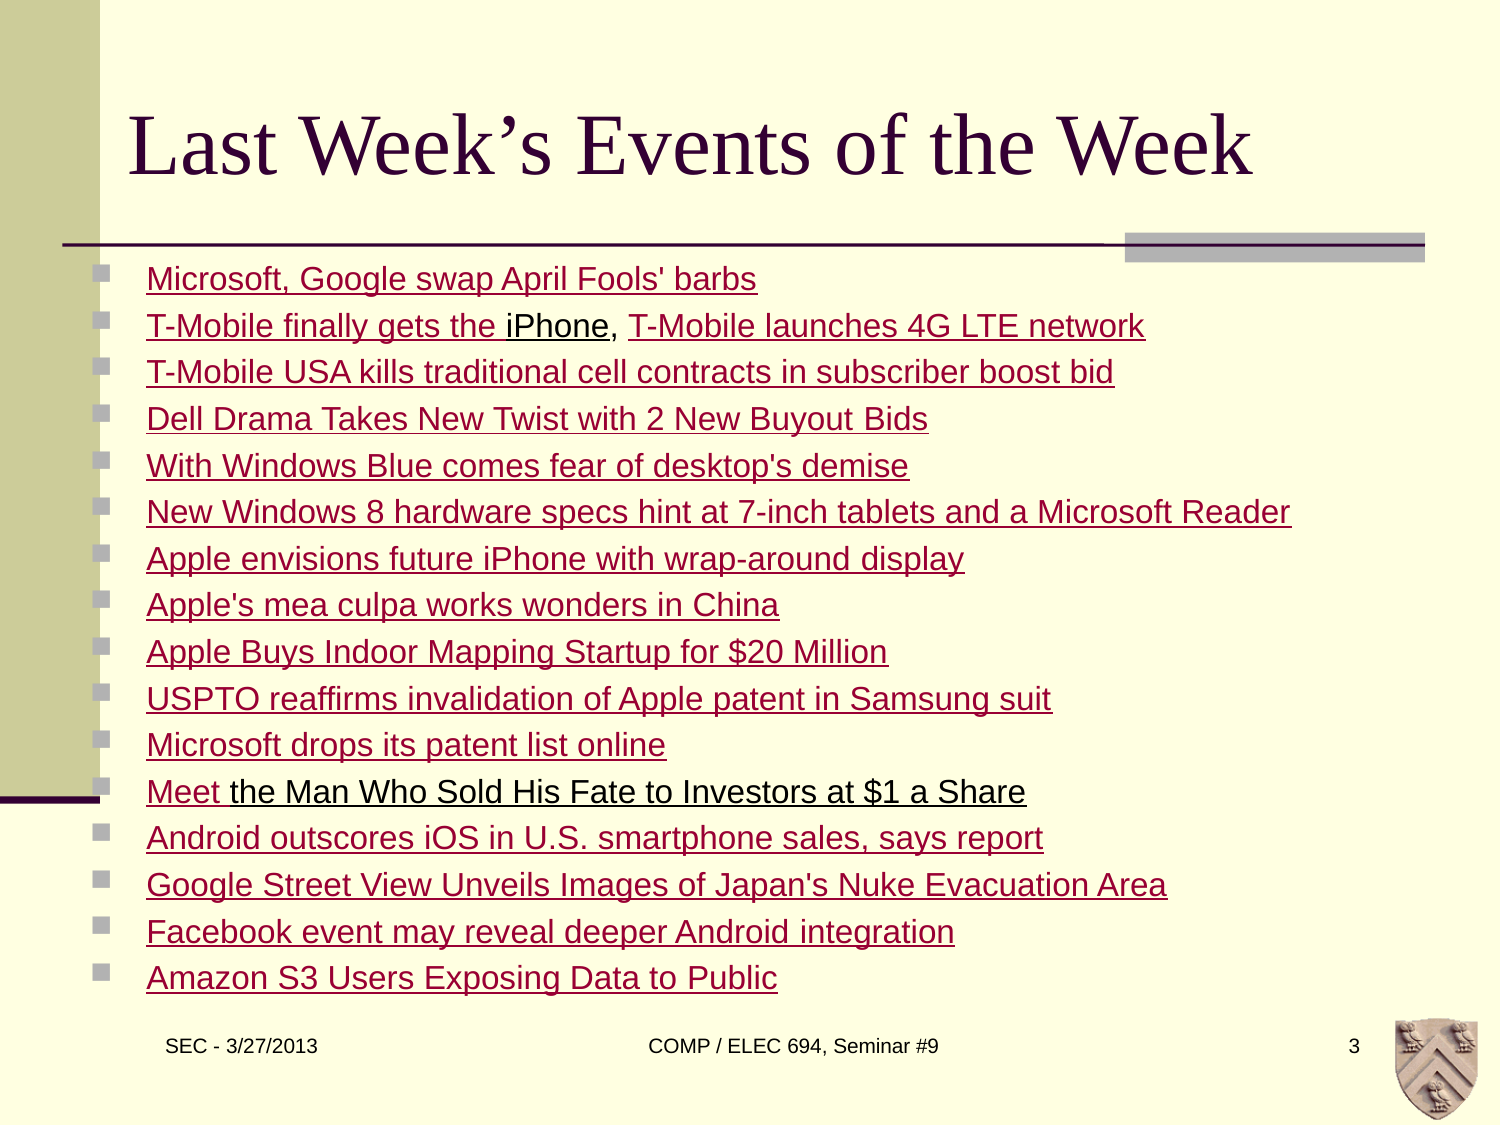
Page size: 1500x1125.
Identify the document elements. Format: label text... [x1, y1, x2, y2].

footer COMP / ELEC 694, Seminar #9 [549, 1024, 1038, 1101]
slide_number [149, 1025, 476, 1101]
list Microsoft, Google swap April Fools' barbs T-Mobile finally gets the iPhone, T-Mobile launches 4G LTE network T-Mobile USA kills traditional cell contracts in subscriber boost bid Dell Drama Takes New Twist with 2 New Buyout Bids With Windows Blue comes fear of desktop's demise New Windows 8 hardware specs hint at 7-inch tablets and a Microsoft Reader Apple envisions future iPhone with wrap-around display Apple's mea culpa works wonders in China Apple Buys Indoor Mapping Startup for $20 Million USPTO reaffirms invalidation of Apple patent in Samsung suit Microsoft drops its patent list online Meet the Man Who Sold His Fate to Investors at $1 a Share Android outscores iOS in U.S. smartphone sales, says report Google Street View Unveils Images of Japan's Nuke Evacuation Area Facebook event may reveal deeper Android integration Amazon S3 Users Exposing Data to Public [75, 249, 1463, 1006]
title Last Week’s Events of the Week [112, 45, 1488, 234]
picture [1389, 1012, 1482, 1125]
slide_number 3 [1112, 1024, 1376, 1101]
